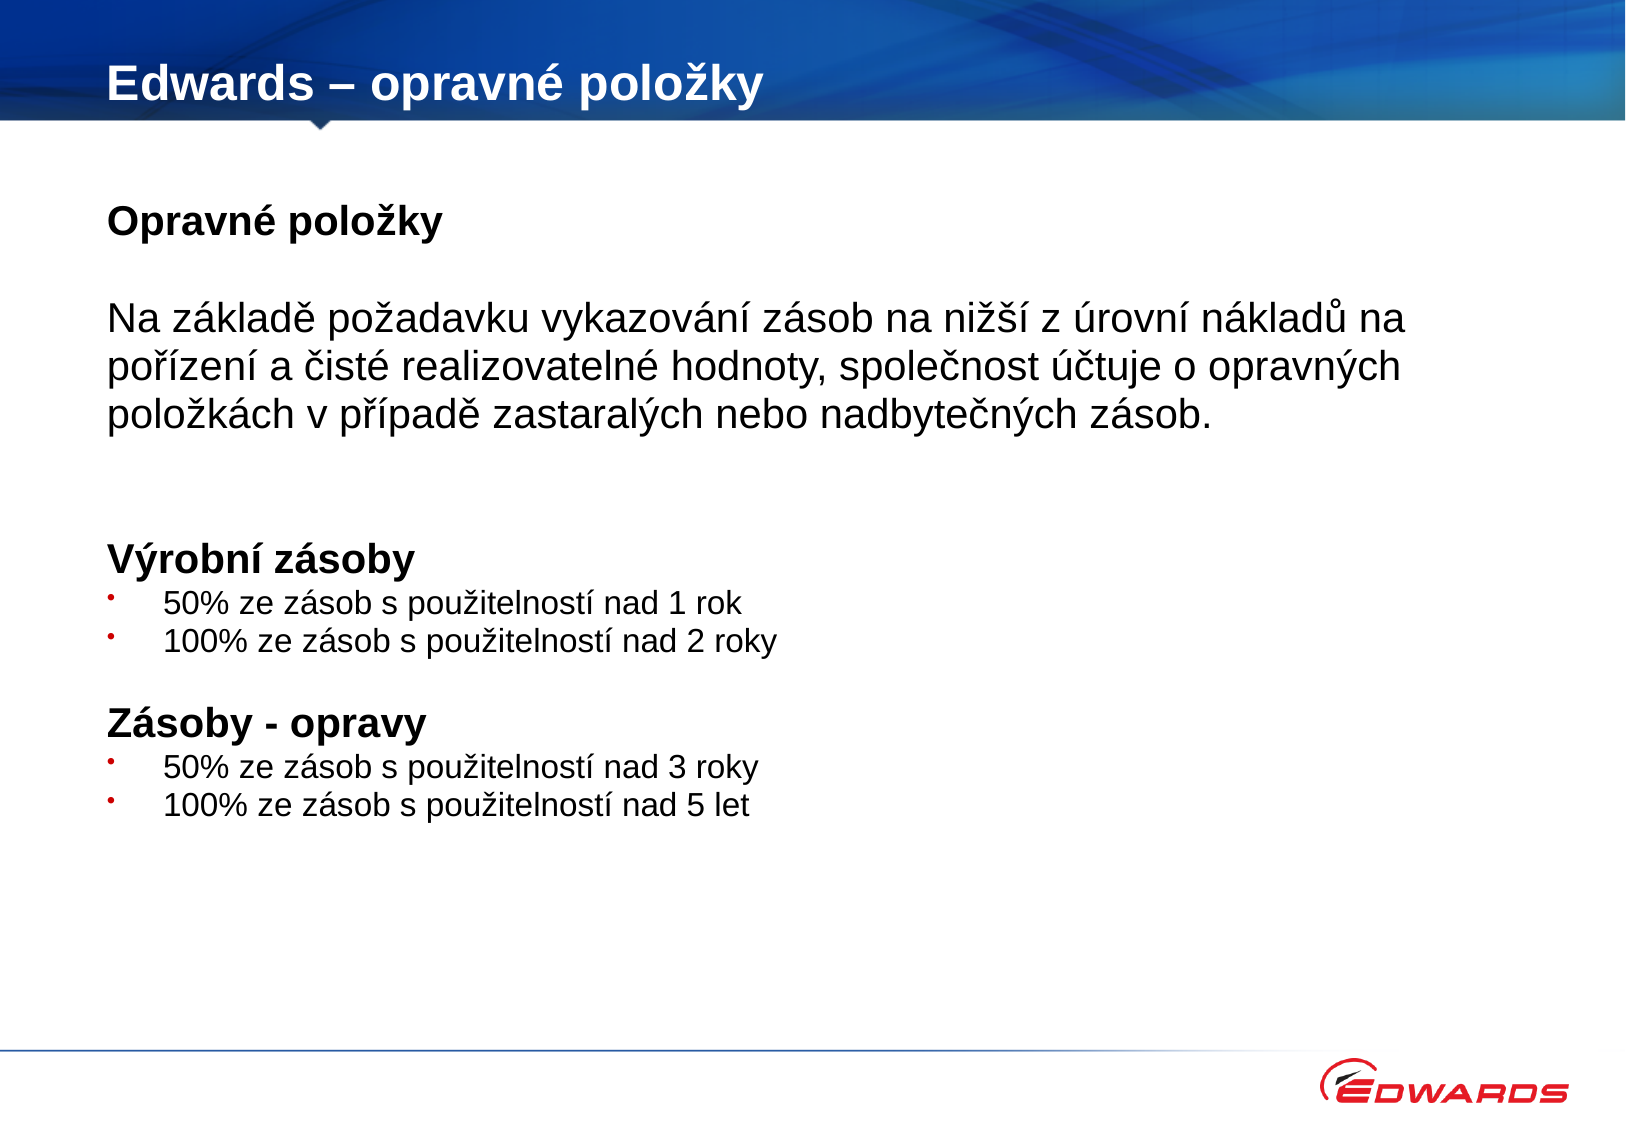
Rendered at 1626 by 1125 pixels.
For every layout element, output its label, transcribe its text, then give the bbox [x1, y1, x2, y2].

title Edwards – opravné položky [91, 42, 1557, 118]
picture [0, 0, 1626, 1125]
list Opravné položky Na základě požadavku vykazování zásob na nižší z úrovní nákladů na pořízení a čisté realizovatelné hodnoty, společnost účtuje o opravných položkách v případě zastaralých nebo nadbytečných zásob. Výrobní zásoby 50% ze zásob s použitelností nad 1 rok 100% ze zásob s použitelností nad 2 roky Zásoby - opravy 50% ze zásob s použitelností nad 3 roky 100% ze zásob s použitelností nad 5 let [91, 196, 1557, 1000]
